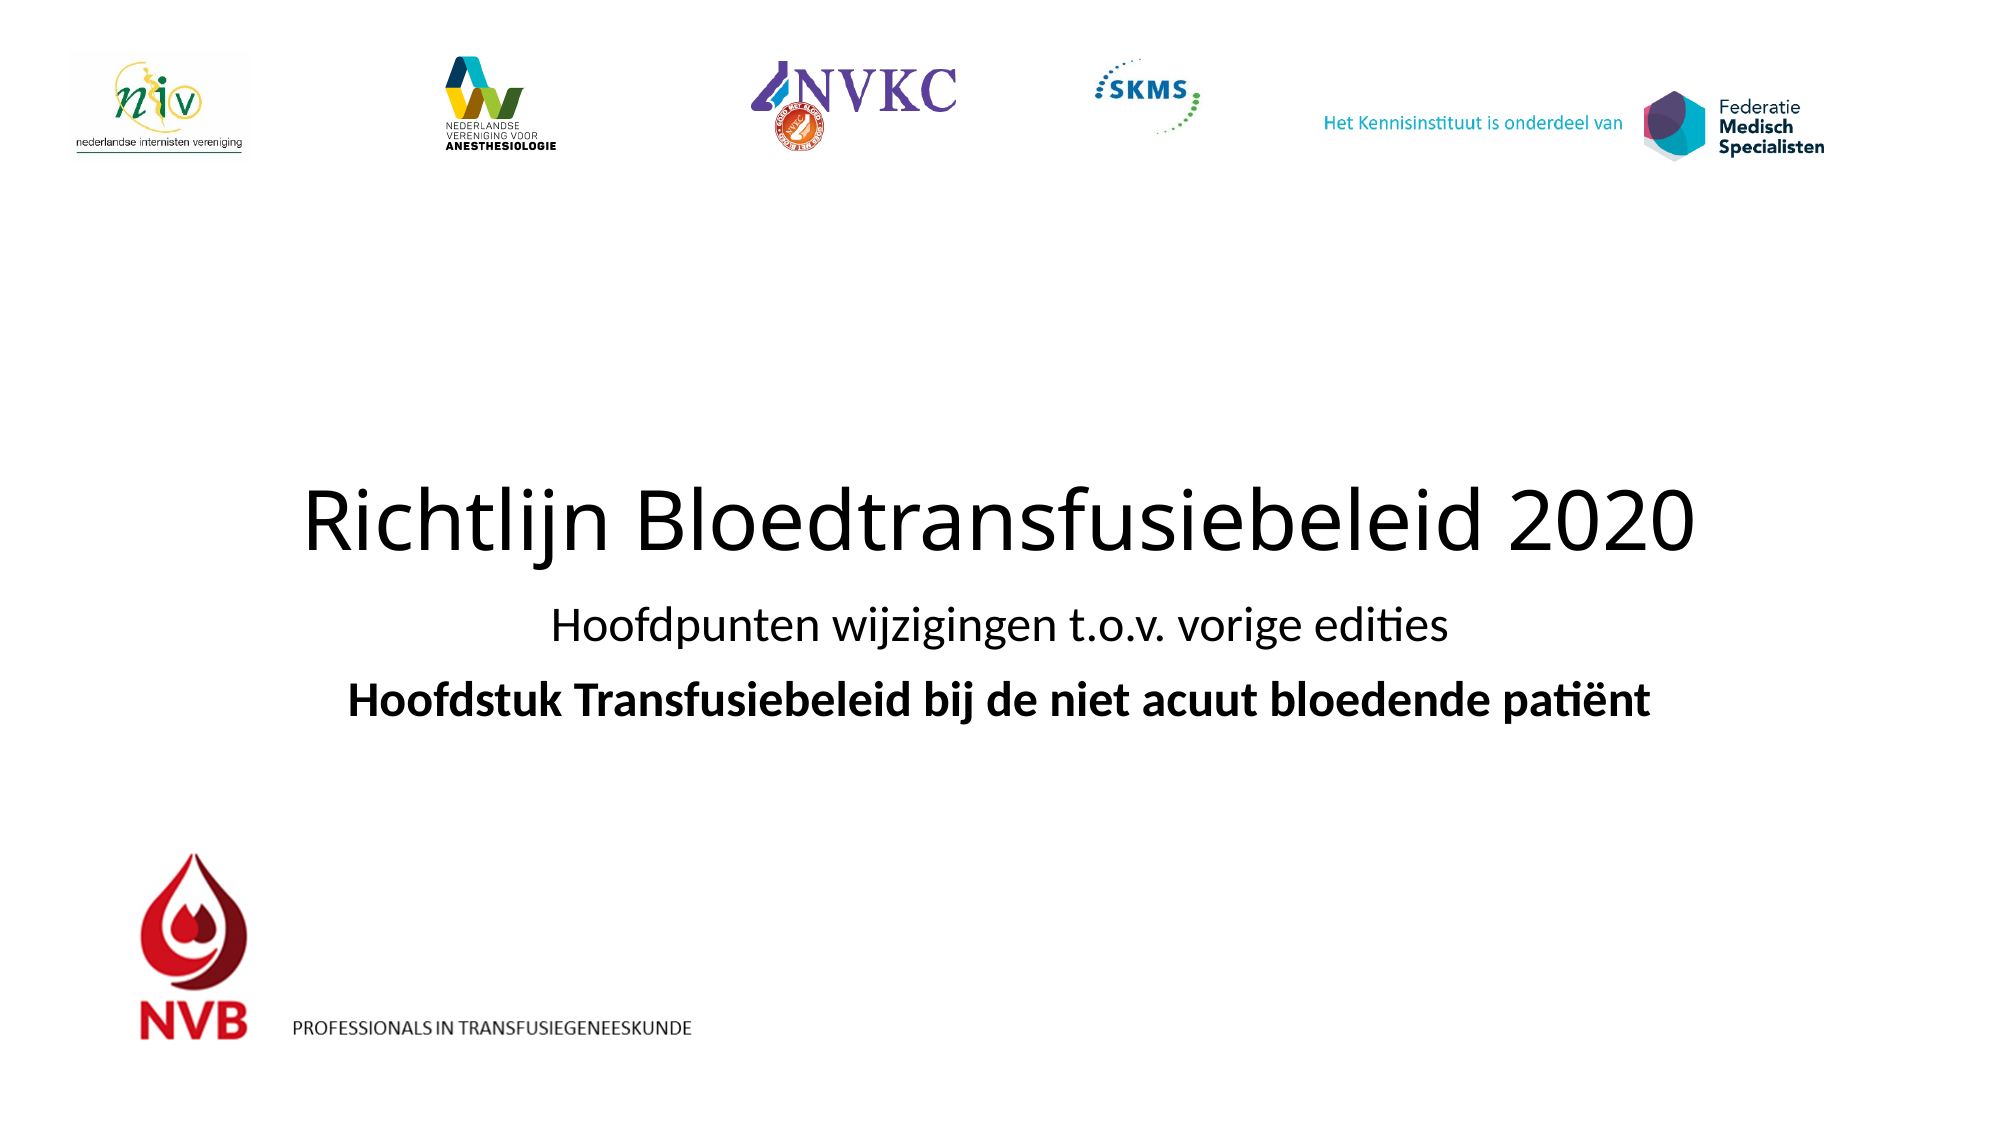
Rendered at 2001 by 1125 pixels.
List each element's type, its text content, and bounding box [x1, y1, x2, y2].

picture [1325, 80, 1824, 162]
picture [1087, 50, 1205, 144]
picture [445, 50, 556, 162]
picture [137, 852, 251, 1041]
picture [277, 1006, 710, 1054]
picture [68, 50, 251, 162]
title Richtlijn Bloedtransfusiebeleid 2020 [249, 184, 1750, 576]
subtitle Hoofdpunten wijzigingen t.o.v. vorige edities Hoofdstuk Transfusiebeleid bij de niet acuut bloedende patiënt [249, 590, 1750, 863]
picture [751, 61, 956, 151]
